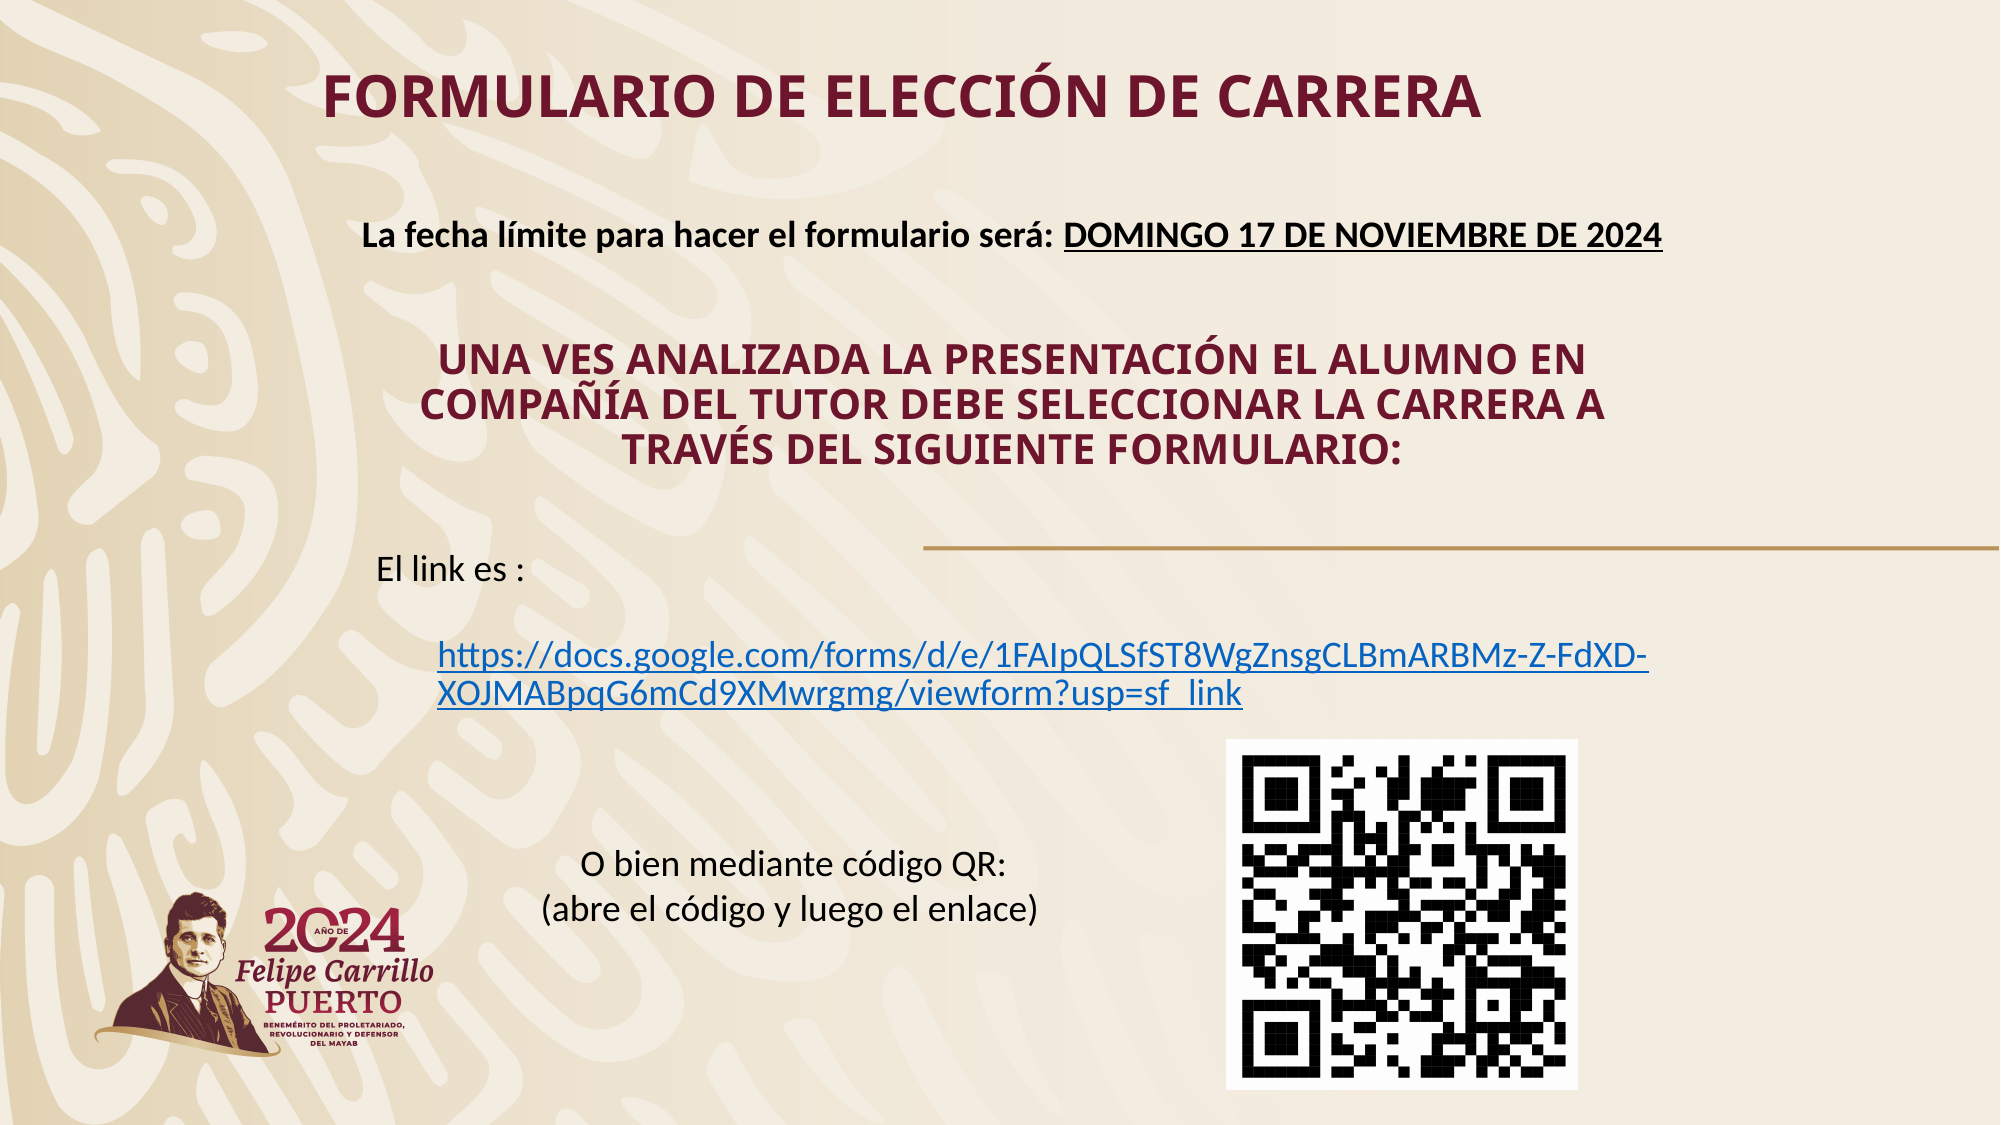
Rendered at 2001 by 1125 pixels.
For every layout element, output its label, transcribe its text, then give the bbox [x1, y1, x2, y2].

text_box O bien mediante código QR: (abre el código y luego el enlace) [495, 831, 1093, 937]
text_box El link es : [361, 536, 1362, 596]
picture [0, 0, 2001, 1125]
text_box FORMULARIO DE ELECCIÓN DE CARRERA [306, 32, 1782, 138]
title UNA VES ANALIZADA LA PRESENTACIÓN EL ALUMNO EN COMPAÑÍA DEL TUTOR DEBE SELECCIONAR LA CARRERA A TRAVÉS DEL SIGUIENTE FORMULARIO: [323, 302, 1702, 481]
text_box https://docs.google.com/forms/d/e/1FAIpQLSfST8WgZnsgCLBmARBMz-Z-FdXD-XOJMABpqG6mCd9XMwrgmg/viewform?usp=sf_link [422, 623, 1672, 728]
text_box La fecha límite para hacer el formulario será: DOMINGO 17 DE NOVIEMBRE DE 2024 [206, 202, 1818, 263]
